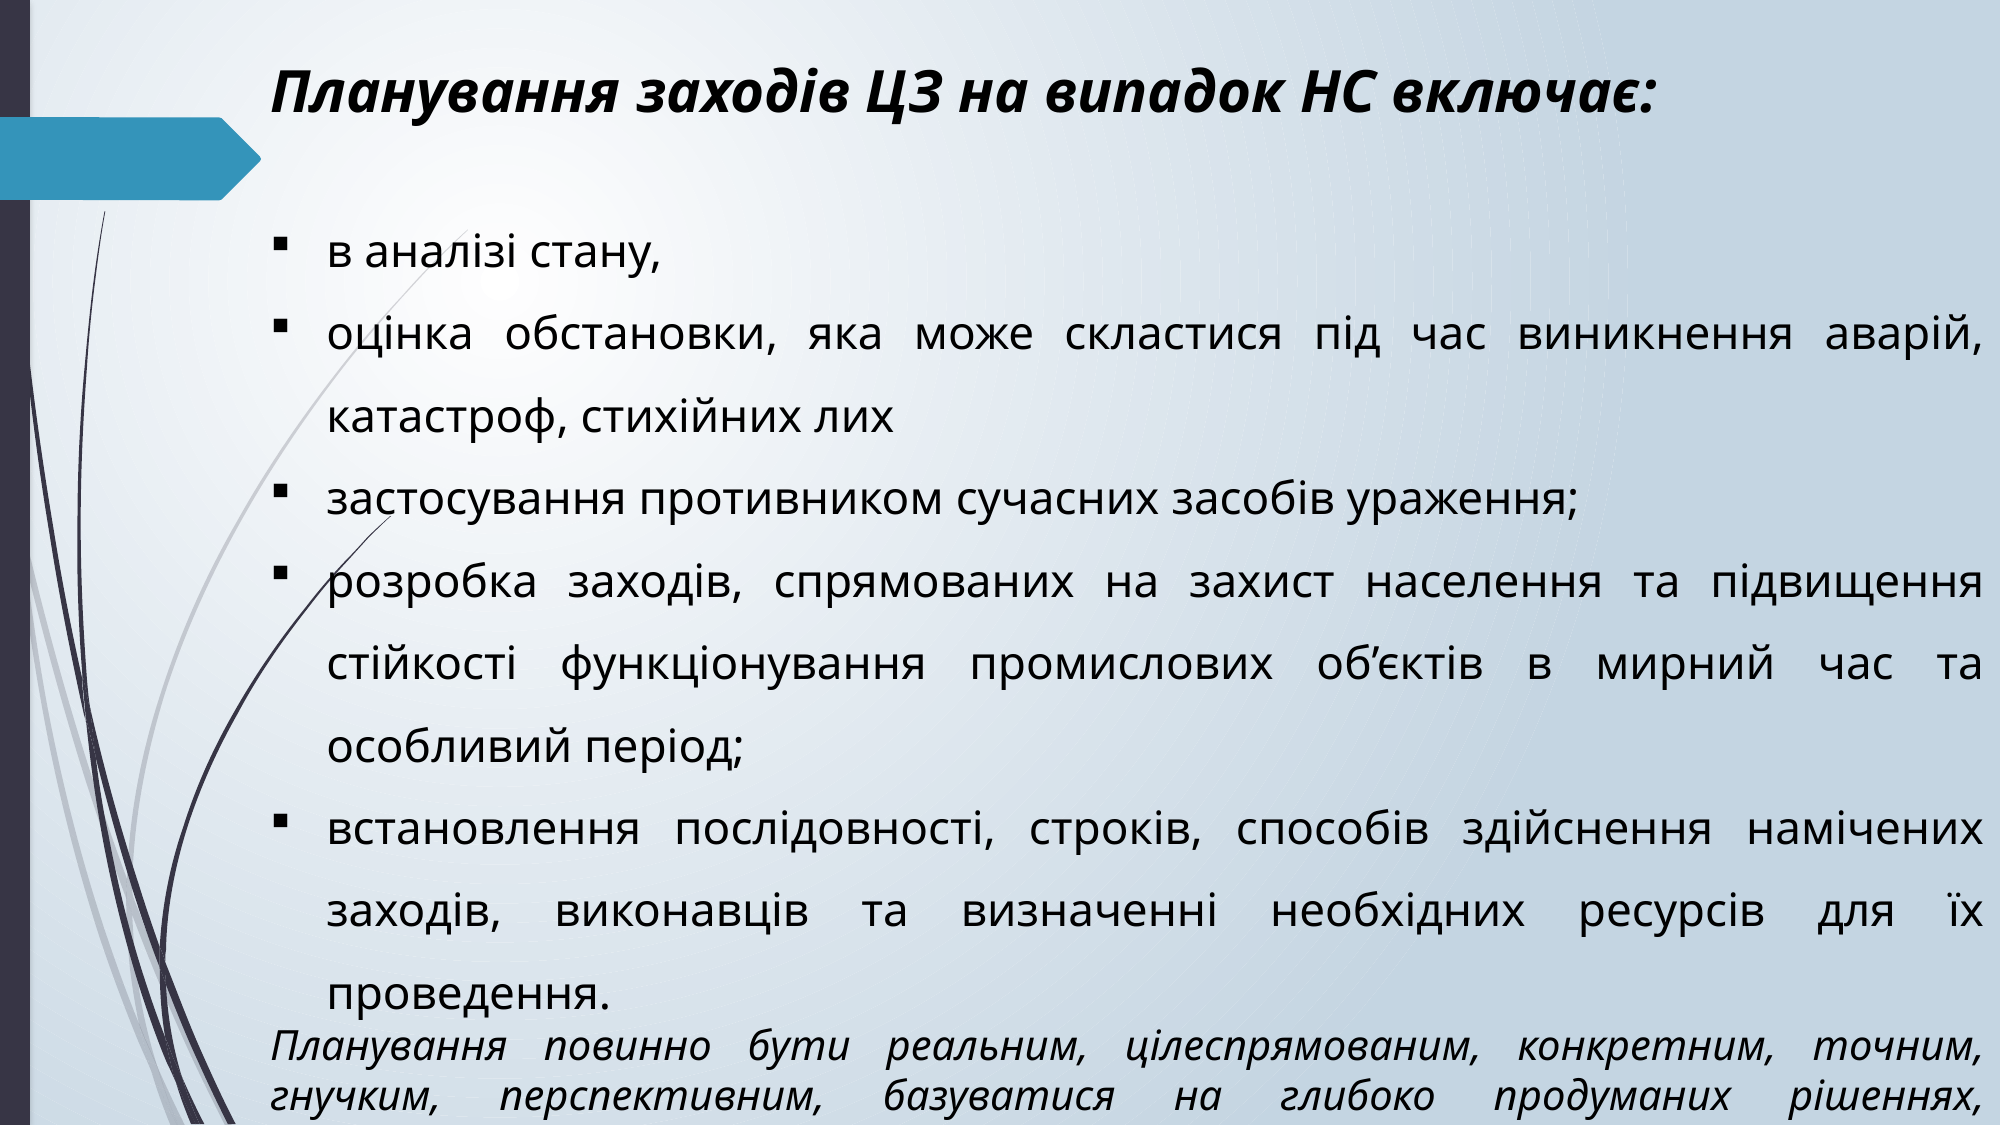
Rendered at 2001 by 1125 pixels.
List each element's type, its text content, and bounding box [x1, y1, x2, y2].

text_box Планування заходів ЦЗ на випадок НС включає: в аналізі стану, оцінка обстановки, яка може скластися під час виникнення аварій, катастроф, стихійних лих застосування противником сучасних засобів ураження; розробка заходів, спрямованих на захист населення та підвищення стійкості функціонування промислових об’єктів в мирний час та особливий період; встановлення послідовності, строків, способів здійснення намічених заходів, виконавців та визначенні необхідних ресурсів для їх проведення. Планування повинно бути реальним, цілеспрямованим, конкретним, точним, гнучким, перспективним, базуватися на глибоко продуманих рішеннях, обґрунтованих розрахунках та враховувати специфіку і особливості діяльності. [255, 46, 2000, 1125]
